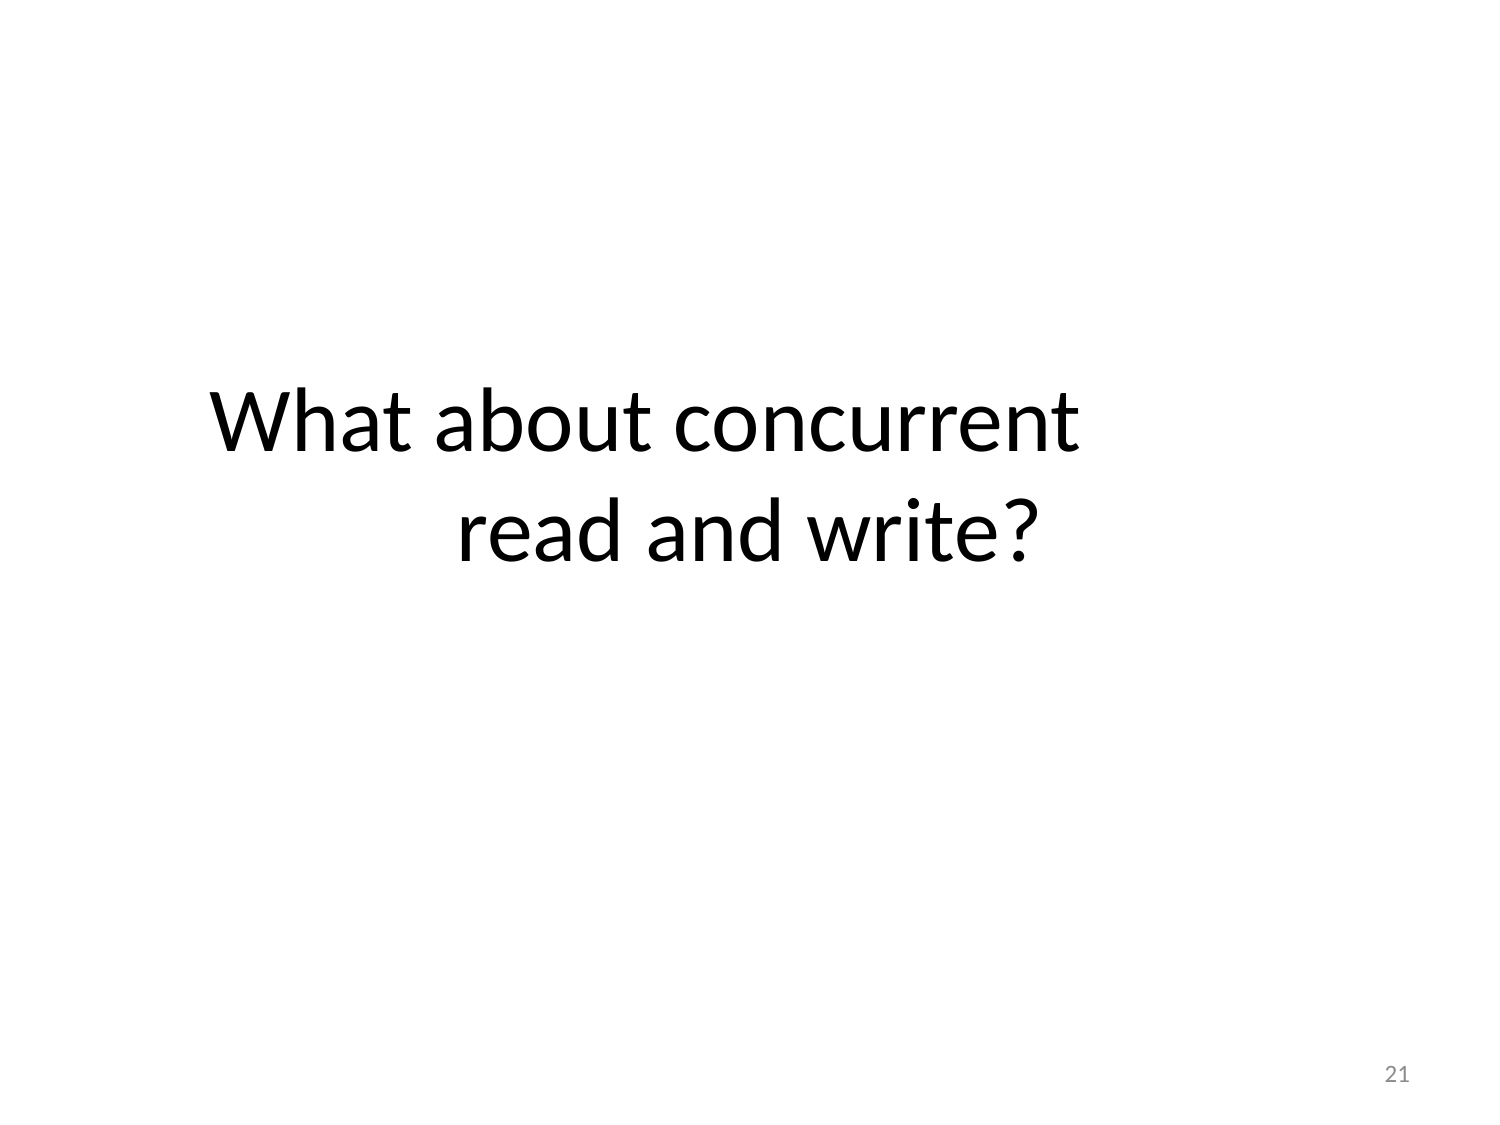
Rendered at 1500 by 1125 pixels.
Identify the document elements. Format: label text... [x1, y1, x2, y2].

slide_number 21 [1074, 1042, 1425, 1103]
title What about concurrent read and write? [112, 349, 1388, 591]
